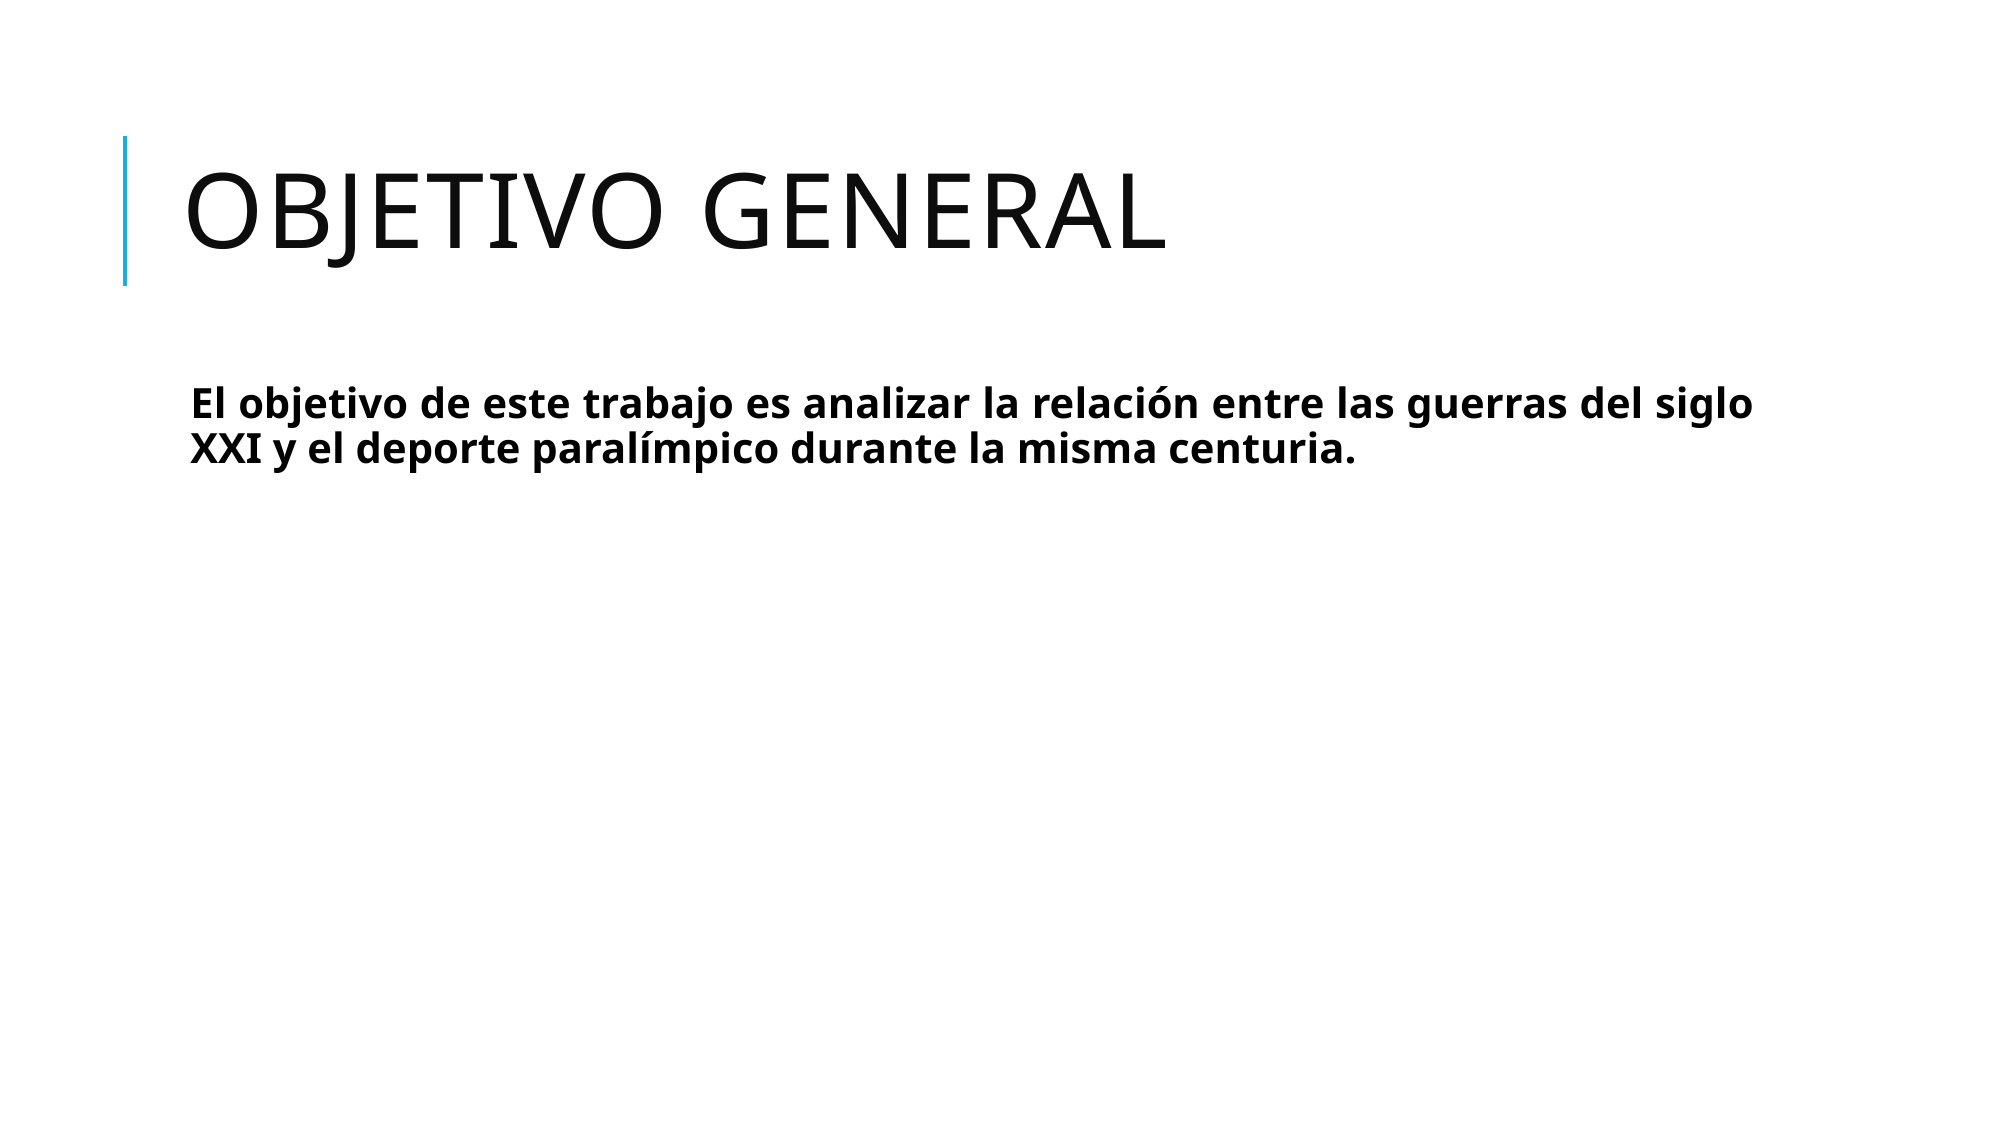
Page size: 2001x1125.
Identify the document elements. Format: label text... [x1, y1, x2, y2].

title Objetivo General [168, 96, 1763, 342]
list El objetivo de este trabajo es analizar la relación entre las guerras del siglo XXI y el deporte paralímpico durante la misma centuria. [168, 375, 1763, 1035]
